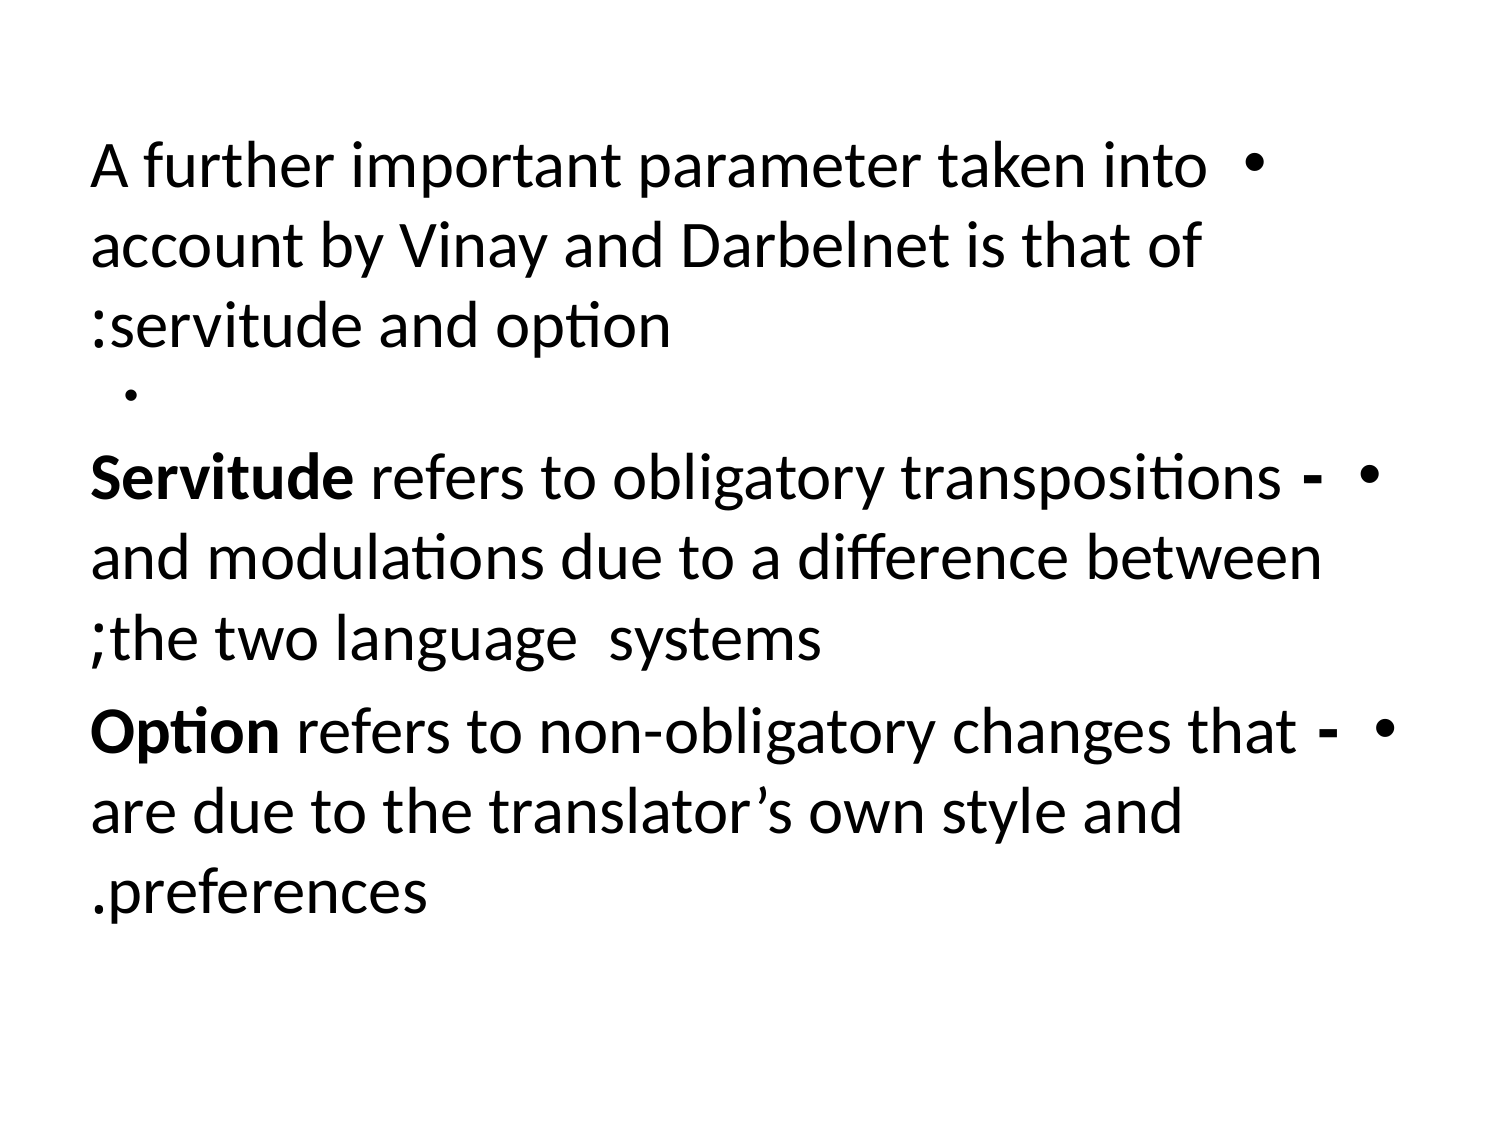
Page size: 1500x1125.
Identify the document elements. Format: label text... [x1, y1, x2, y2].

list A further important parameter taken into account by Vinay and Darbelnet is that of servitude and option: - Servitude refers to obligatory transpositions and modulations due to a difference between the two language systems; - Option refers to non-obligatory changes that are due to the translator’s own style and preferences. [75, 113, 1425, 1005]
